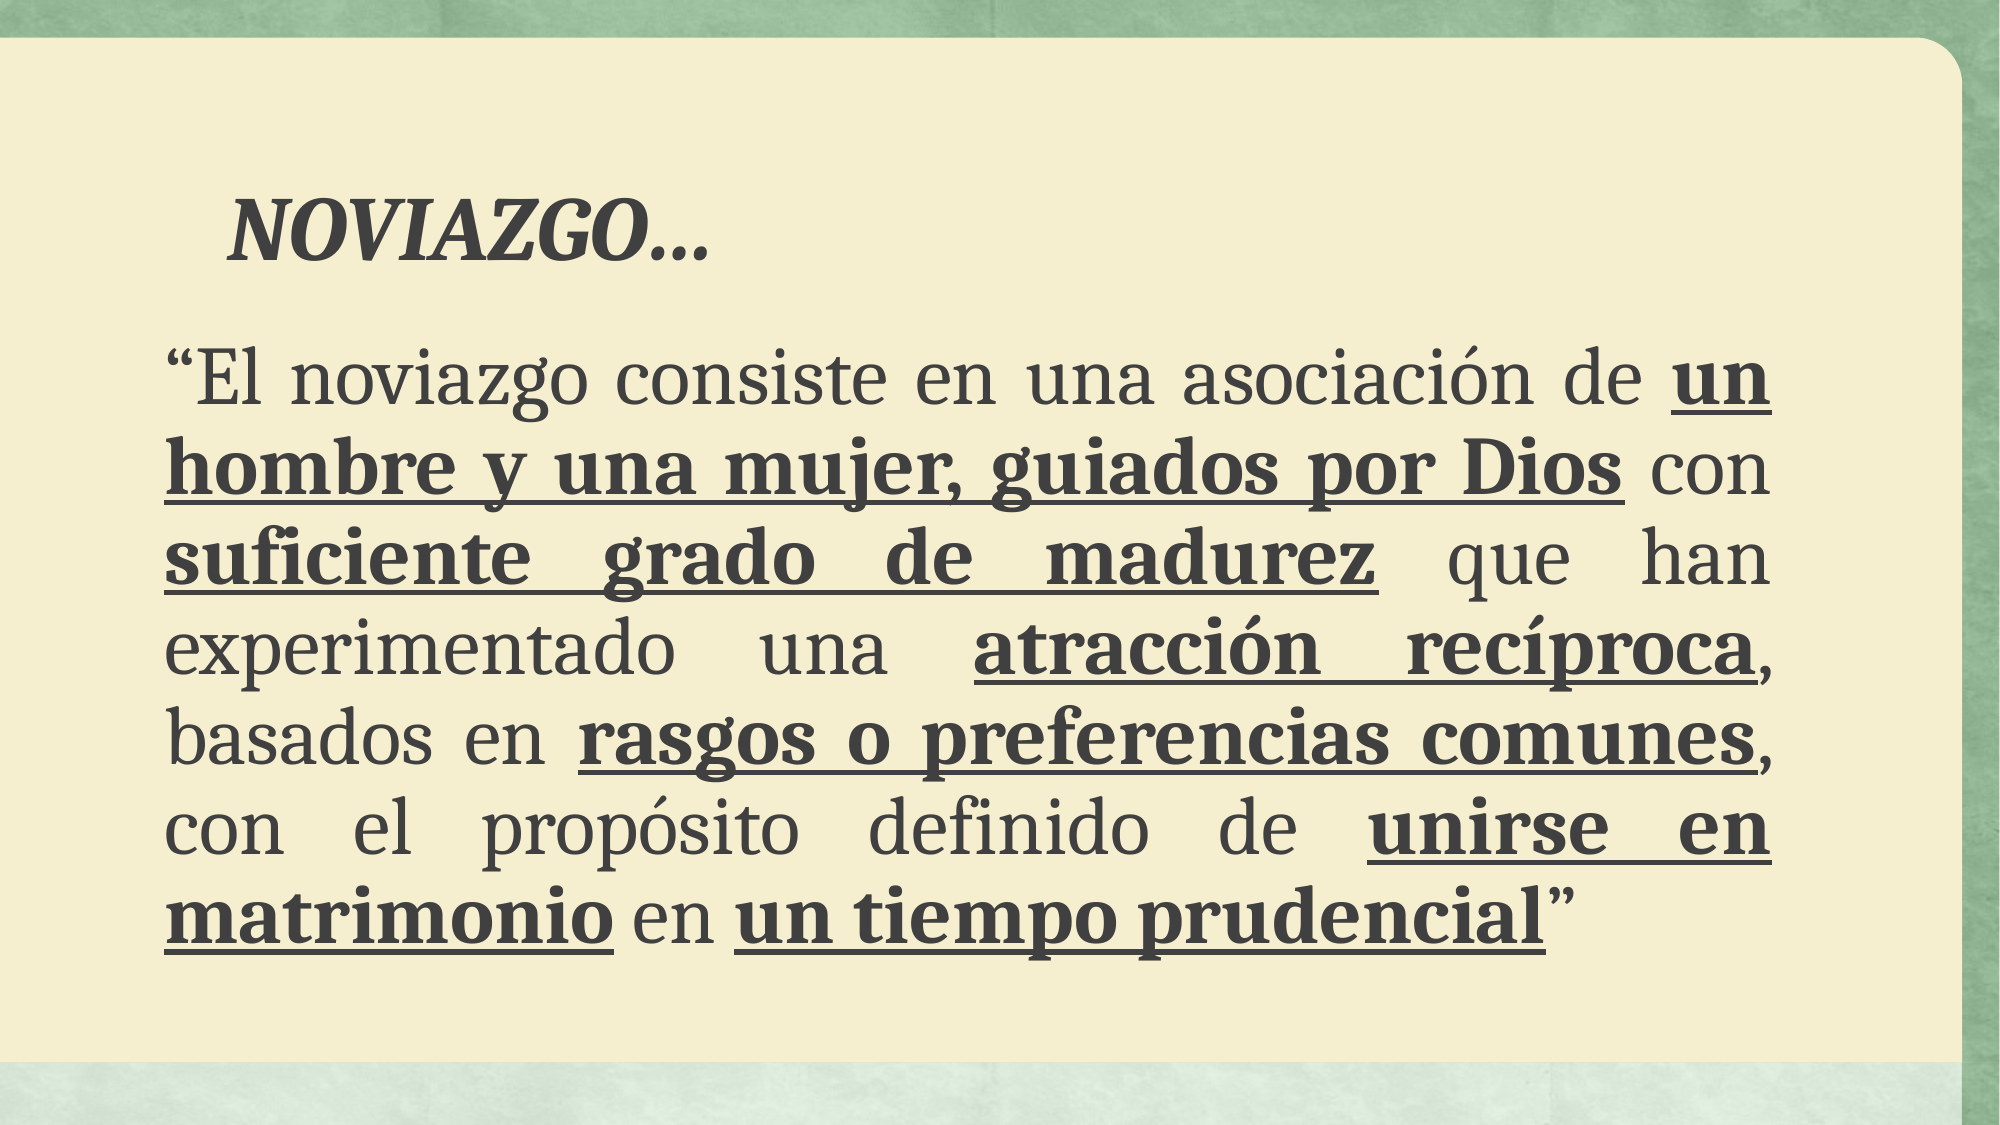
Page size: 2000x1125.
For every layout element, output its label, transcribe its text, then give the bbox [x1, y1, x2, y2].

list “El noviazgo consiste en una asociación de un hombre y una mujer, guiados por Dios con suficiente grado de madurez que han experimentado una atracción recíproca, basados en rasgos o preferencias comunes, con el propósito definido de unirse en matrimonio en un tiempo prudencial” [149, 324, 1788, 1013]
title NOVIAZGO… [212, 92, 1788, 288]
